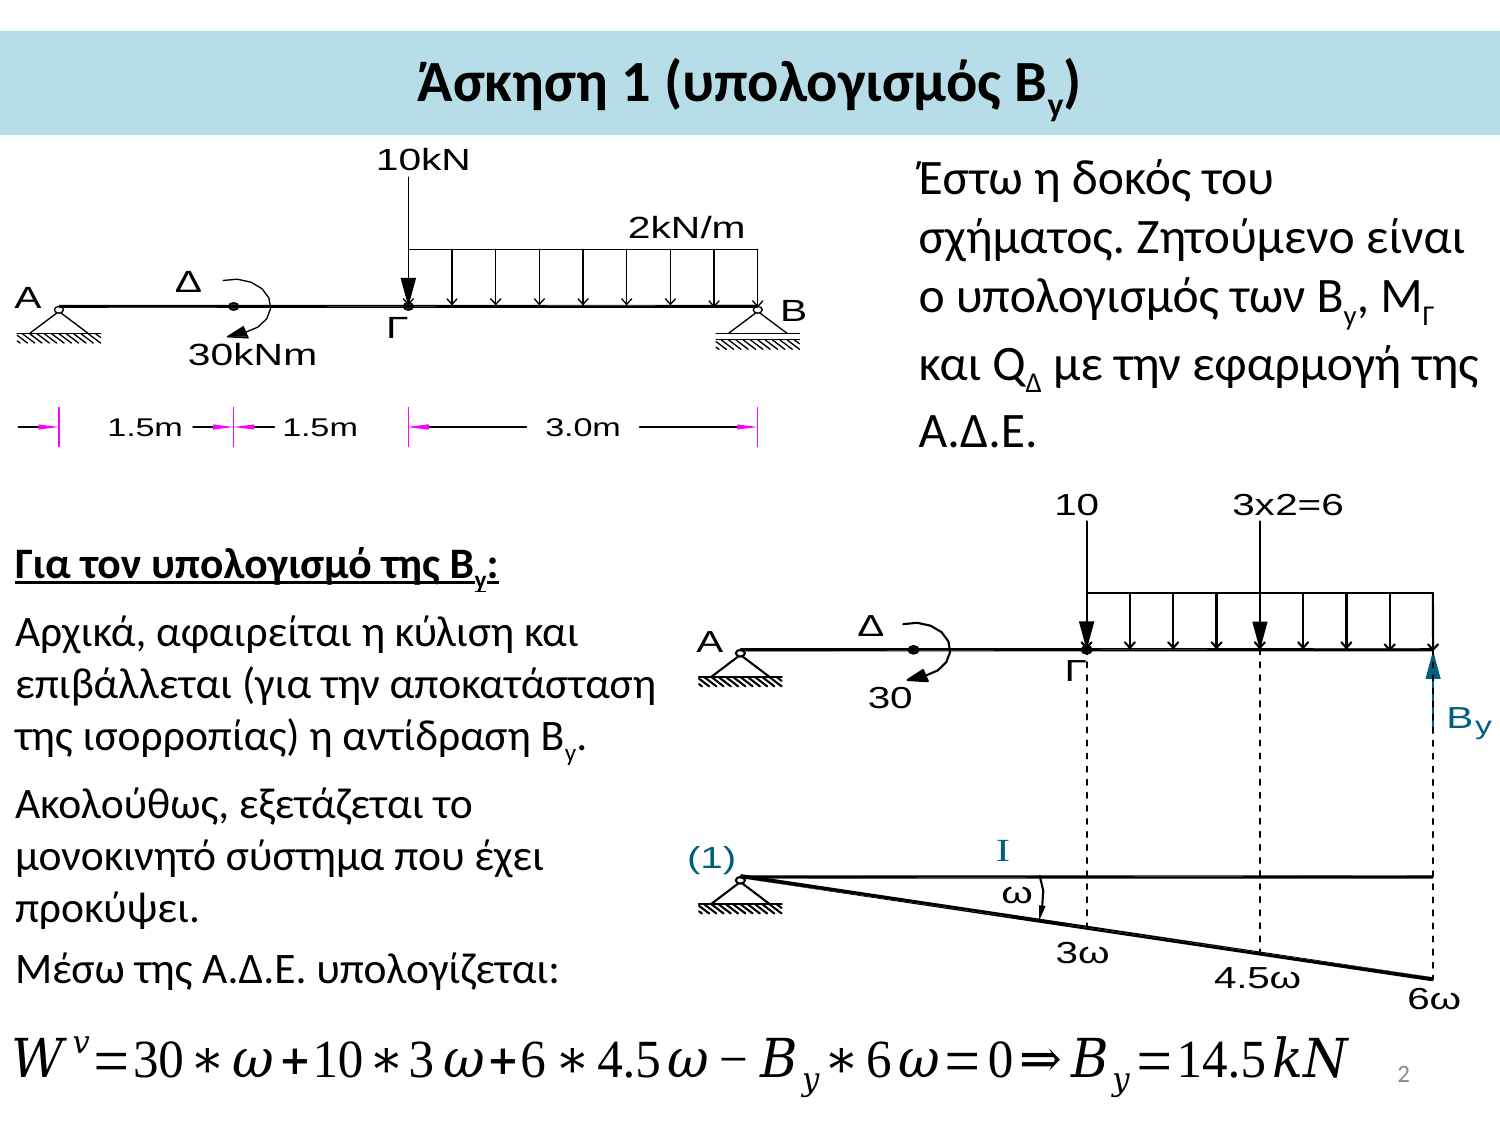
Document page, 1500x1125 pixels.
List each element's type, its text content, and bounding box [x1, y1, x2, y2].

slide_number 2 [1074, 1042, 1425, 1103]
text_box Για τον υπολογισμό της Βy: Αρχικά, αφαιρείται η κύλιση και επιβάλλεται (για την αποκατάσταση της ισορροπίας) η αντίδραση Βy. Ακολούθως, εξετάζεται το μονοκινητό σύστημα που έχει προκύψει. Μέσω της Α.Δ.Ε. υπολογίζεται: [0, 527, 673, 1000]
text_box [6, 136, 810, 450]
text_box Έστω η δοκός του σχήματος. Ζητούμενο είναι ο υπολογισμός των Βy, MΓ και QΔ με την εφαρμογή της Α.Δ.Ε. [903, 137, 1495, 468]
title Άσκηση 1 (υπολογισμός Βy) [0, 30, 1500, 135]
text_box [678, 479, 1495, 1023]
